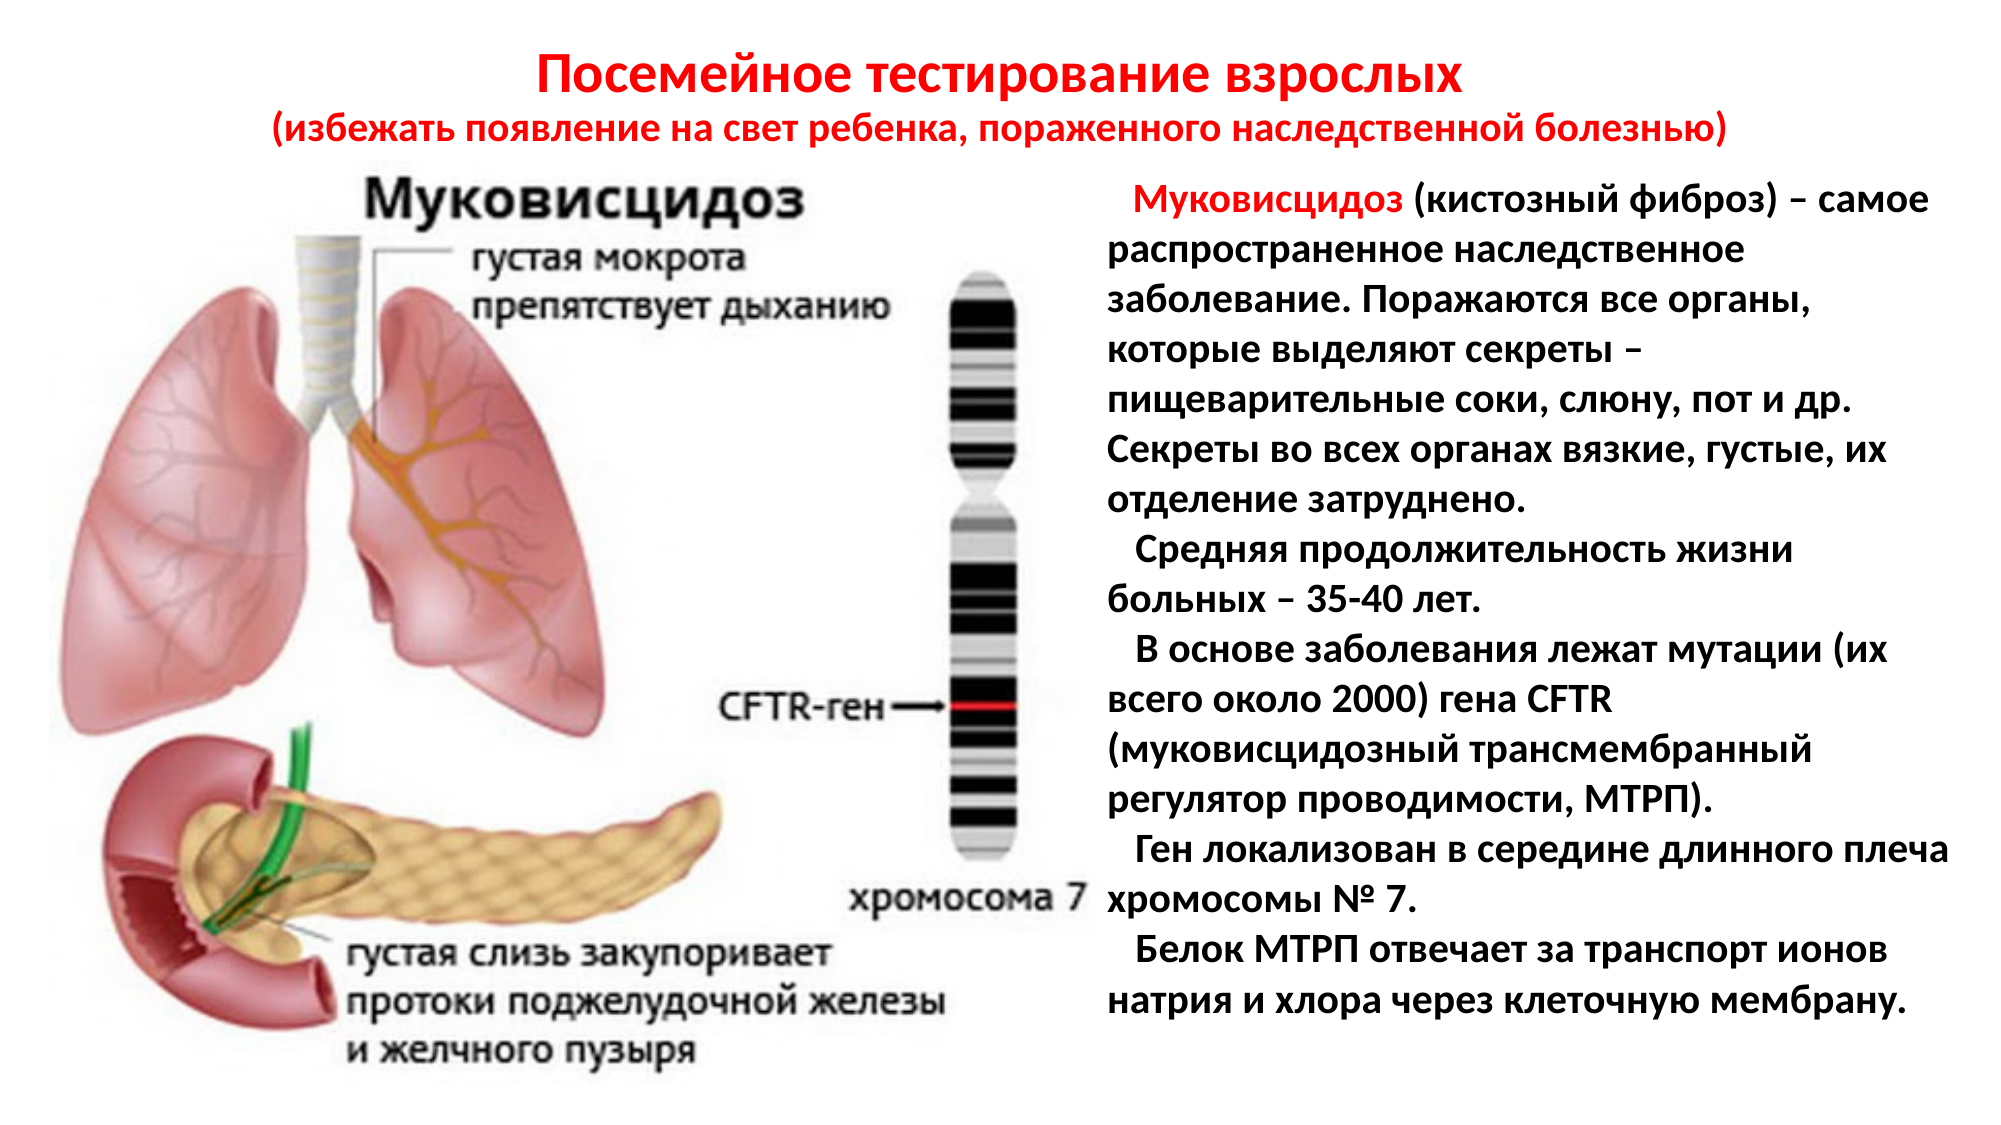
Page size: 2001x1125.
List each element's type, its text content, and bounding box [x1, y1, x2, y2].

title Посемейное тестирование взрослых (избежать появление на свет ребенка, пораженного наследственной болезнью) [137, 0, 1863, 163]
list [49, 160, 1106, 1094]
text_box Муковисцидоз (кистозный фиброз) – самое распространенное наследственное заболевание. Поражаются все органы, которые выделяют секреты – пищеварительные соки, слюну, пот и др. Секреты во всех органах вязкие, густые, их отделение затруднено. Средняя продолжительность жизни больных – 35-40 лет. В основе заболевания лежат мутации (их всего около 2000) гена CFTR (муковисцидозный трансмембранный регулятор проводимости, МТРП). Ген локализован в середине длинного плеча хромосомы № 7. Белок МТРП отвечает за транспорт ионов натрия и хлора через клеточную мембрану. [1106, 163, 1978, 1074]
